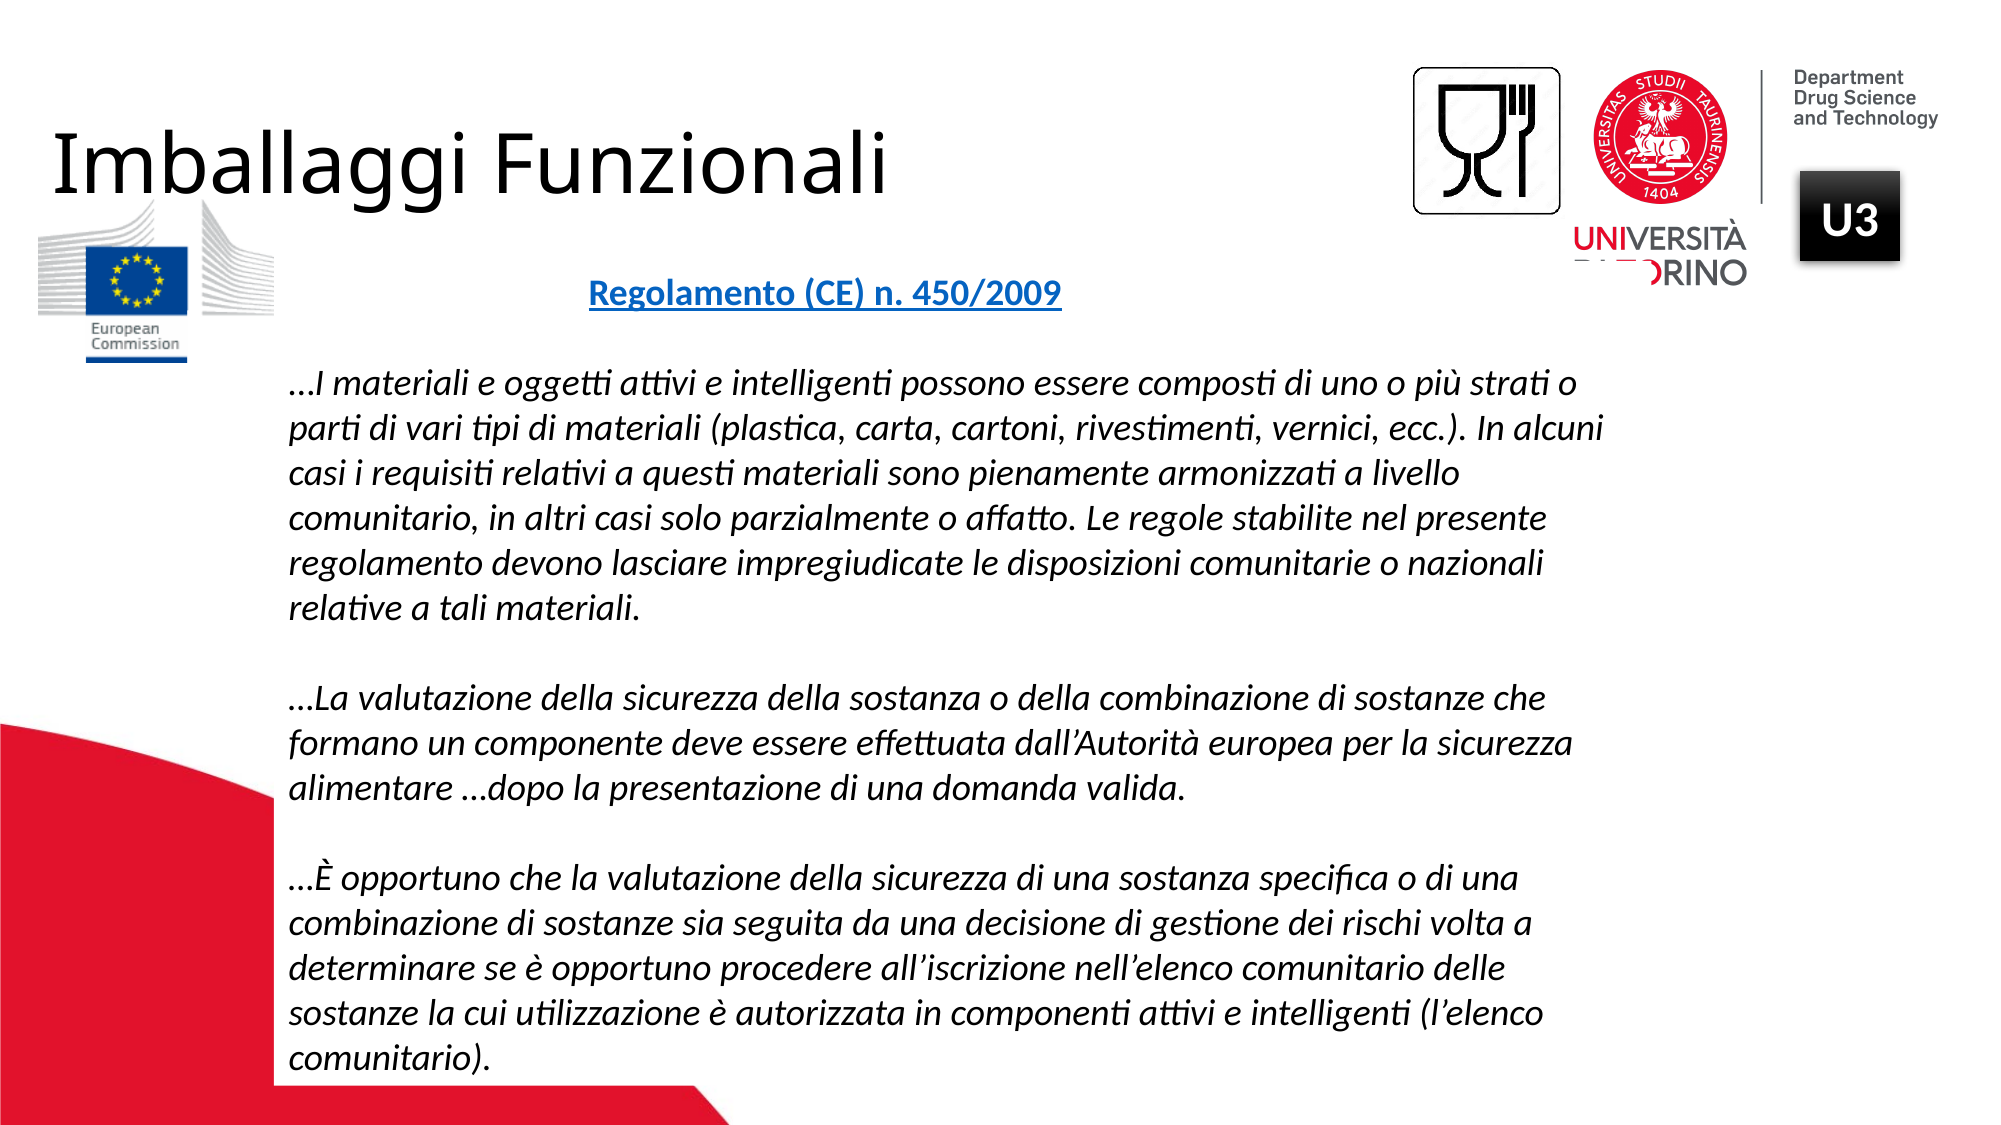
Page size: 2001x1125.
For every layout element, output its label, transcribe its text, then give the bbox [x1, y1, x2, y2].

text_box Imballaggi Funzionali [37, 54, 1388, 280]
picture [0, 0, 2001, 1125]
text_box Regolamento (CE) n. 450/2009 …I materiali e oggetti attivi e intelligenti possono essere composti di uno o più strati o parti di vari tipi di materiali (plastica, carta, cartoni, rivestimenti, vernici, ecc.). In alcuni casi i requisiti relativi a questi materiali sono pienamente armonizzati a livello comunitario, in altri casi solo parzialmente o affatto. Le regole stabilite nel presente regolamento devono lasciare impregiudicate le disposizioni comunitarie o nazionali relative a tali materiali. …La valutazione della sicurezza della sostanza o della combinazione di sostanze che formano un componente deve essere effettuata dall’Autorità europea per la sicurezza alimentare …dopo la presentazione di una domanda valida. …È opportuno che la valutazione della sicurezza di una sostanza specifica o di una combinazione di sostanze sia seguita da una decisione di gestione dei rischi volta a determinare se è opportuno procedere all’iscrizione nell’elenco comunitario delle sostanze la cui utilizzazione è autorizzata in componenti attivi e intelligenti (l’elenco comunitario). [273, 260, 1652, 1086]
text_box U3 [1800, 171, 1900, 261]
